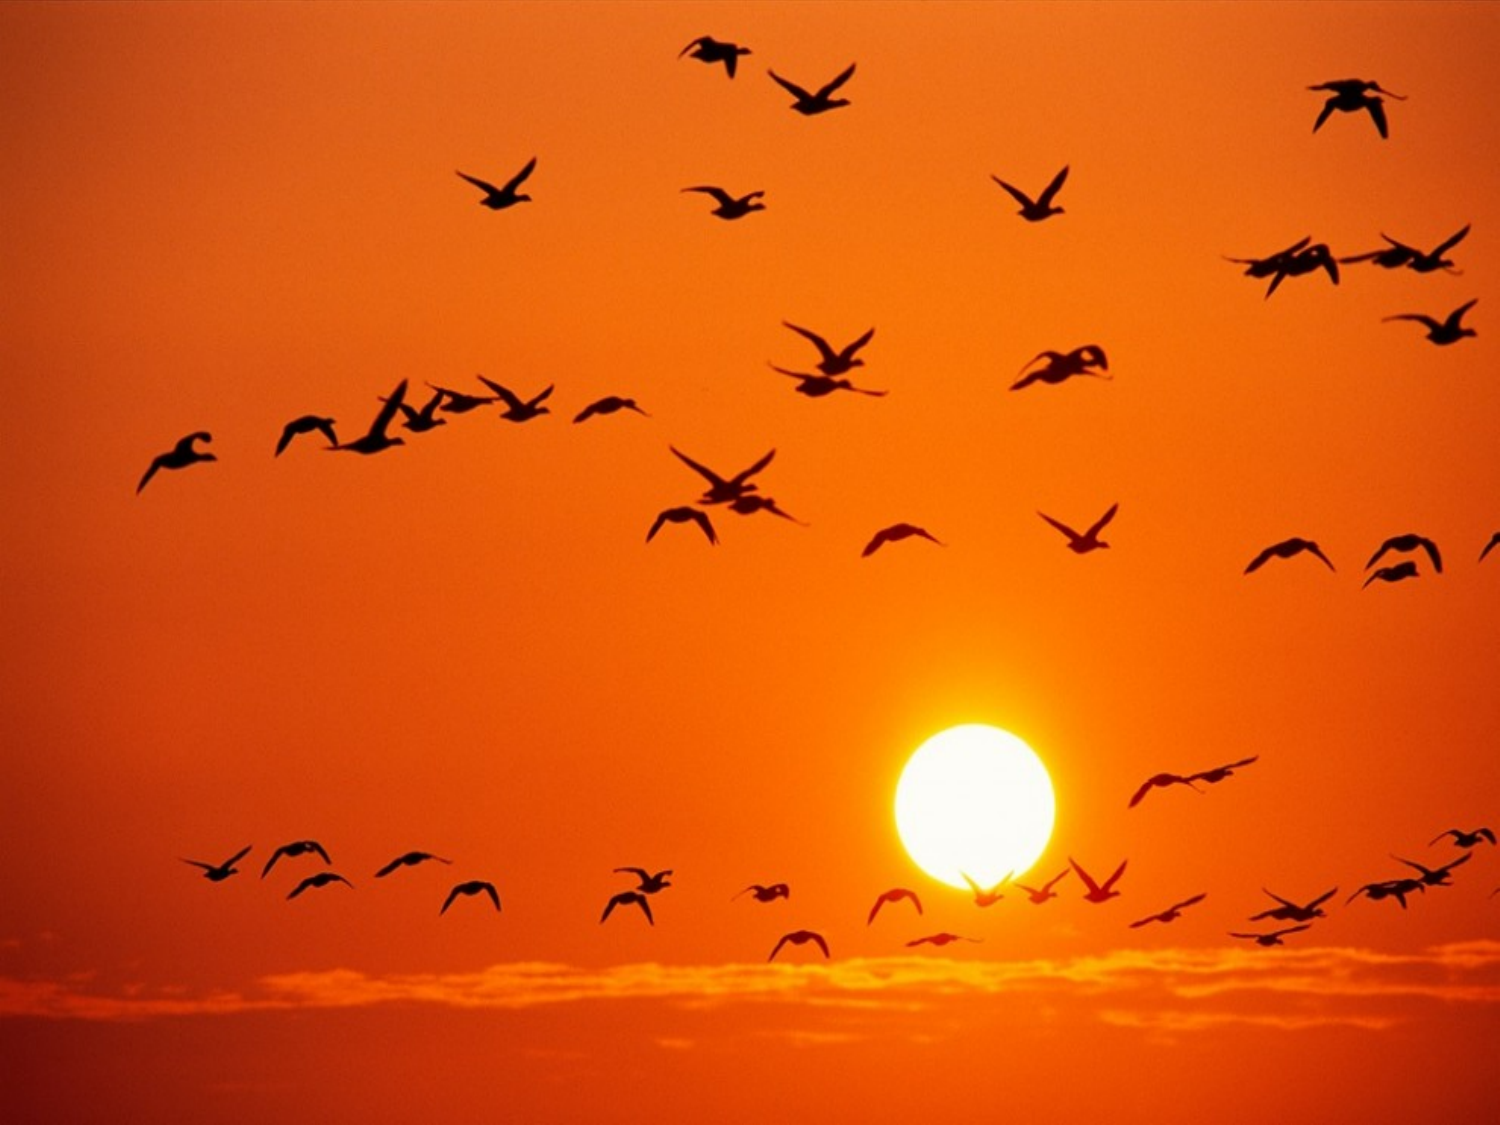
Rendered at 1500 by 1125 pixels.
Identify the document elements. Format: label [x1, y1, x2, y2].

list [0, 0, 1500, 1125]
